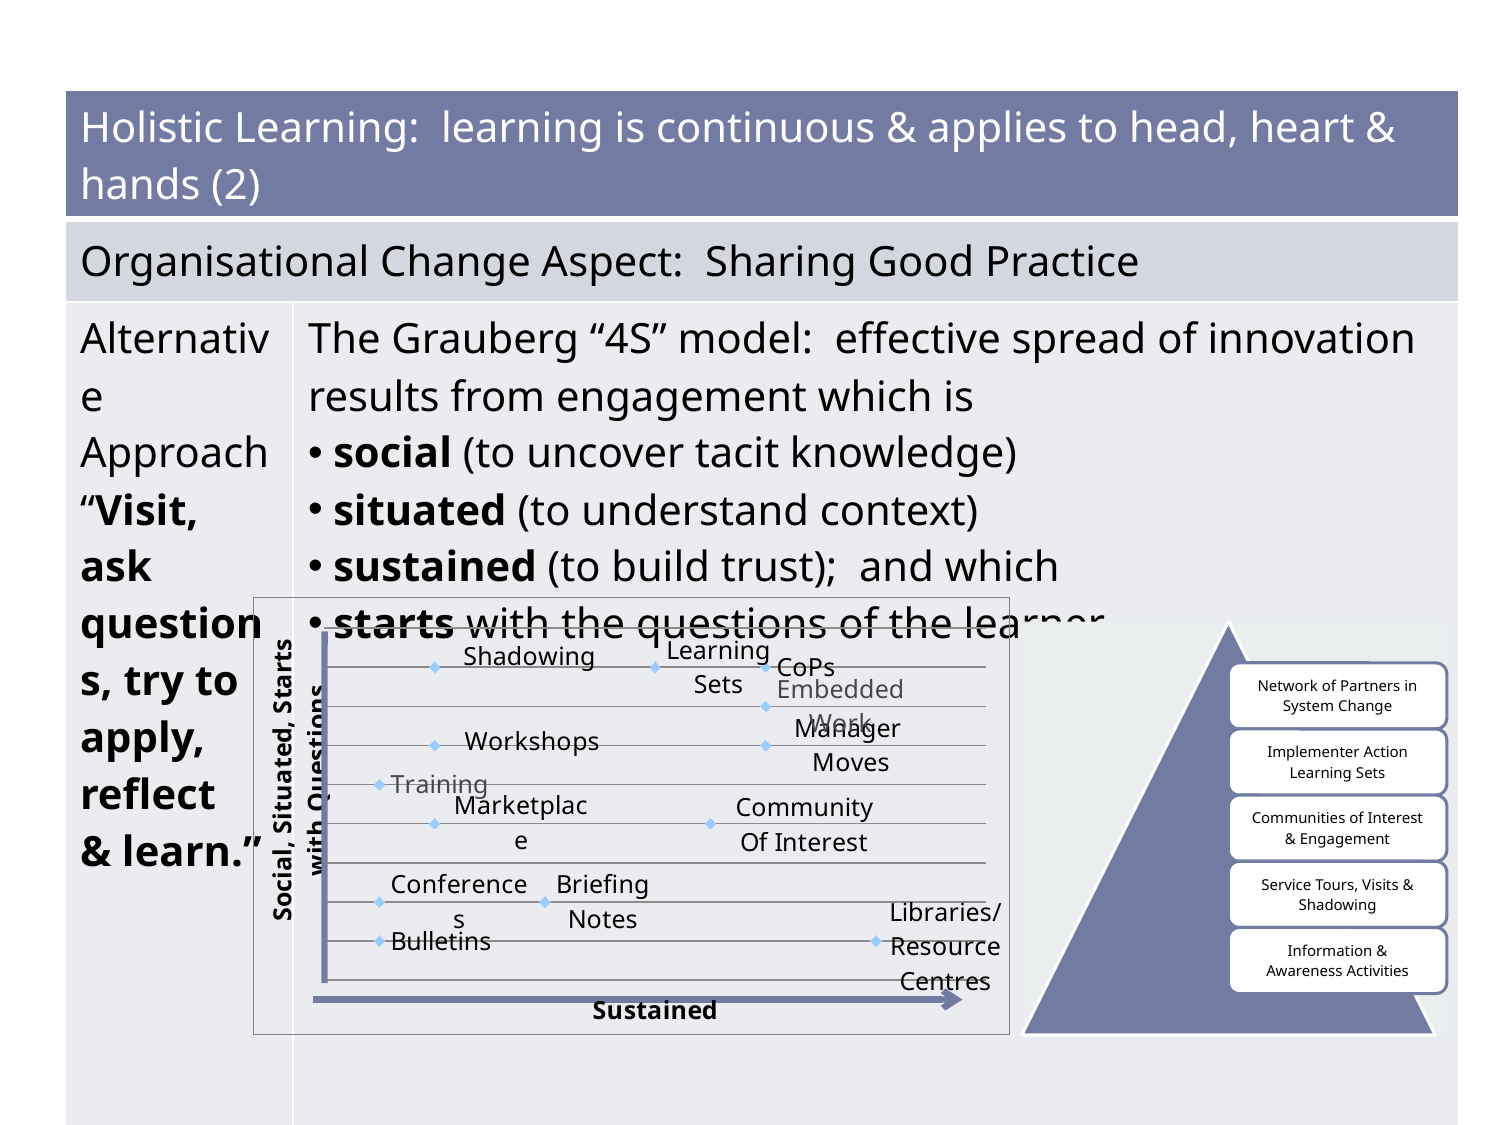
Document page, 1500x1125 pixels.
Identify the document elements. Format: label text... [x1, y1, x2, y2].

table_header Holistic Learning: learning is continuous & applies to head, heart & hands (2) [66, 91, 1458, 216]
chart [253, 597, 1011, 1036]
table_cell The Grauberg “4S” model: effective spread of innovation results from engagement which is social (to uncover tacit knowledge) situated (to understand context) sustained (to build trust); and which starts with the questions of the learner. [294, 303, 1458, 1125]
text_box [1021, 621, 1448, 1036]
table_cell Organisational Change Aspect: Sharing Good Practice [66, 222, 1458, 301]
table_cell Alternative Approach “Visit, ask questions, try to apply, reflect & learn.” [66, 303, 292, 1125]
